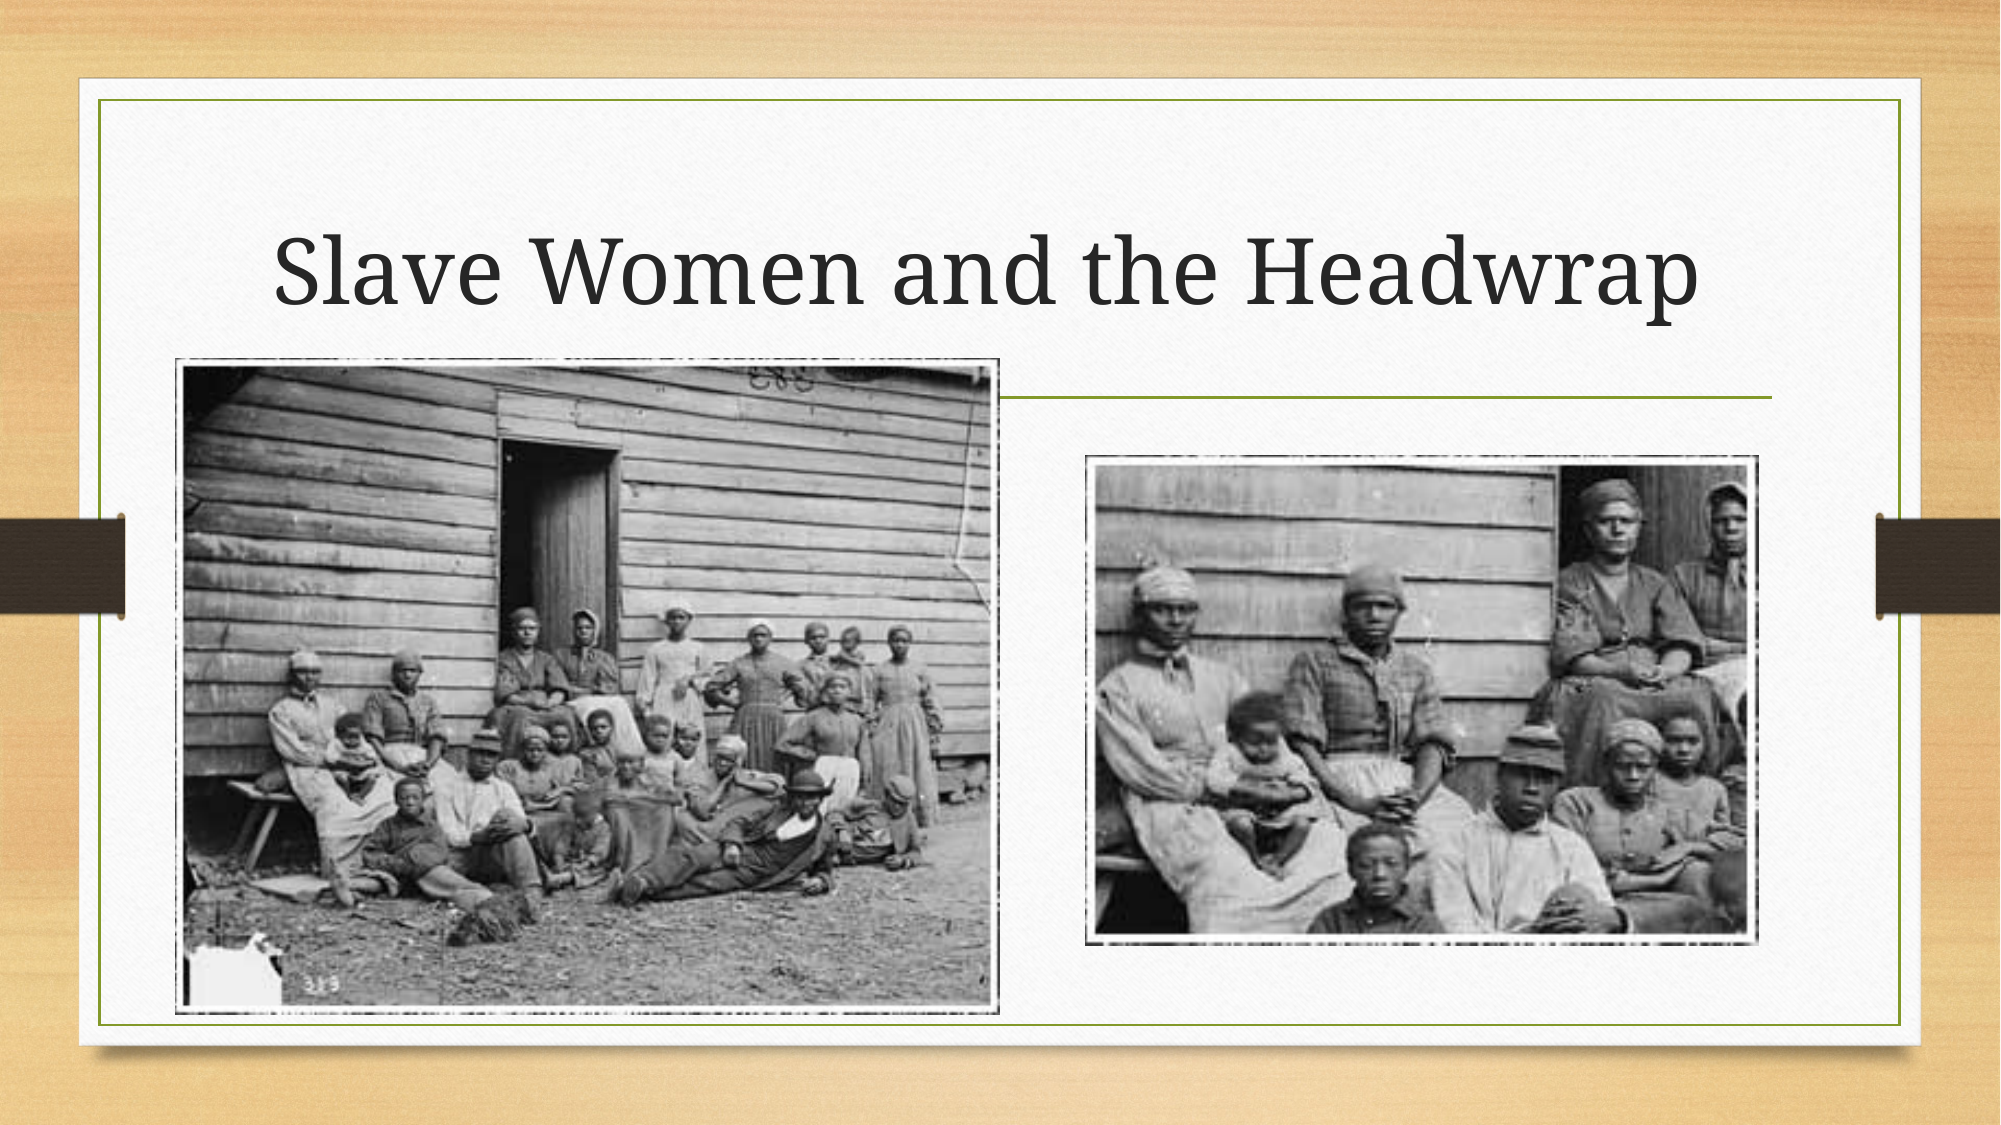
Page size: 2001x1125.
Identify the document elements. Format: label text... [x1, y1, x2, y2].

title Slave Women and the Headwrap [212, 161, 1788, 375]
picture [0, 0, 2001, 1125]
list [175, 358, 1001, 1015]
